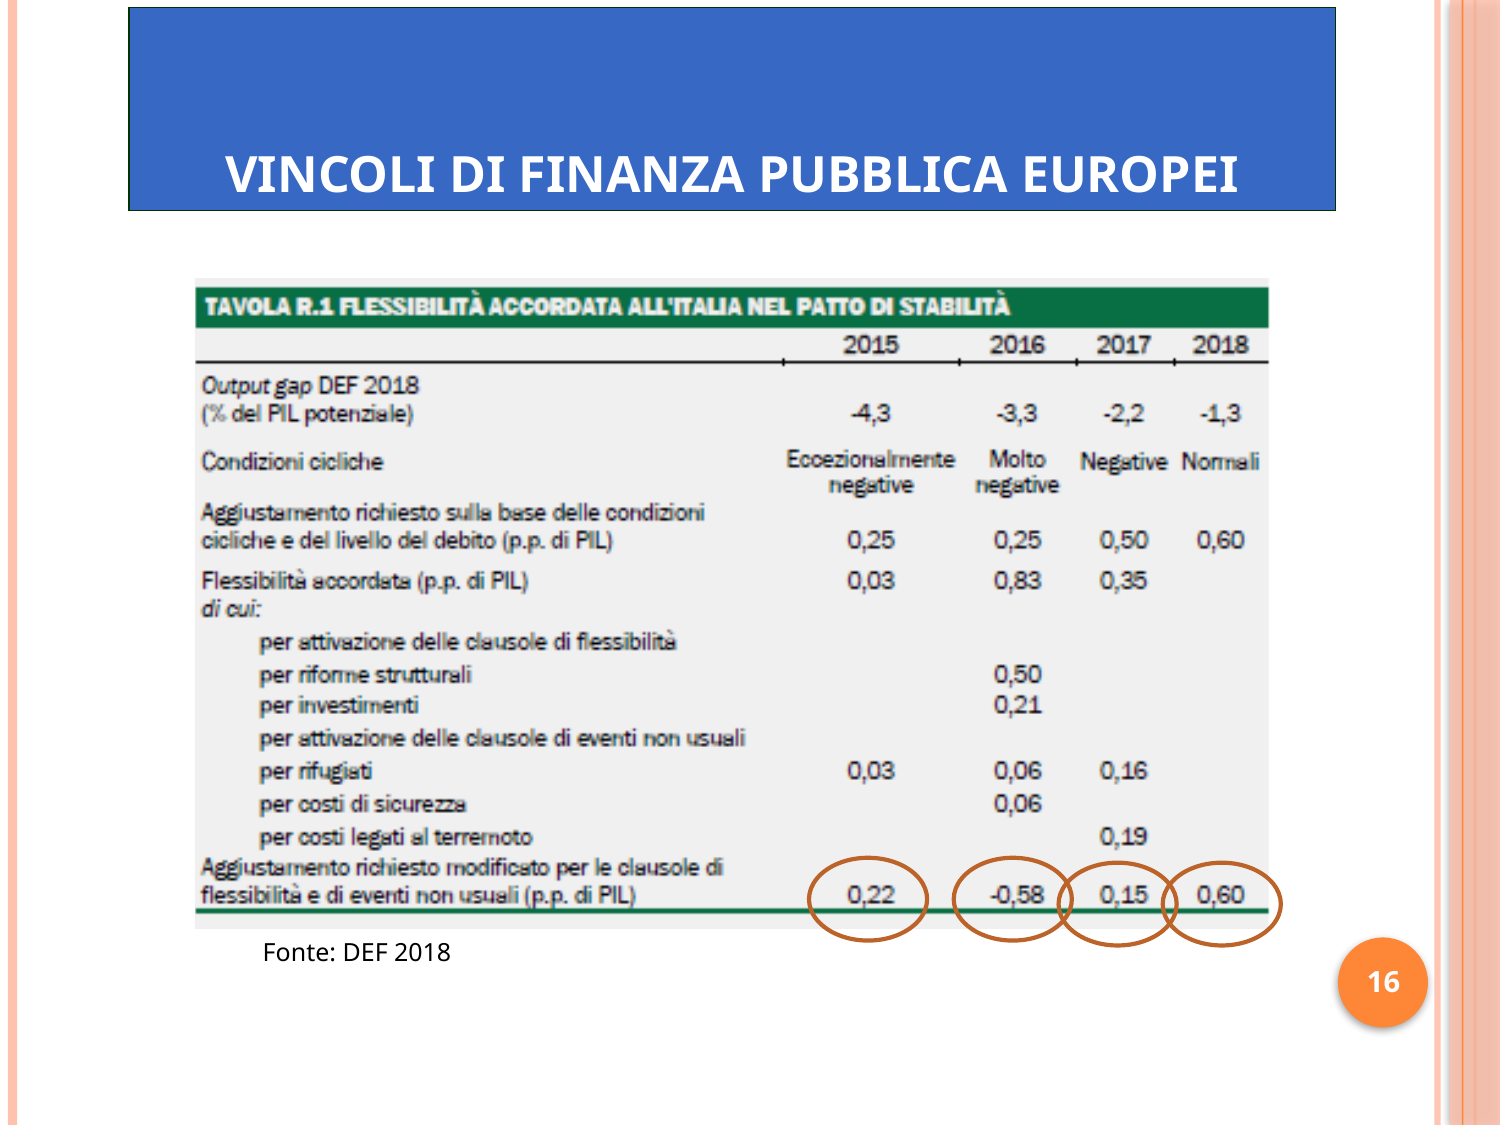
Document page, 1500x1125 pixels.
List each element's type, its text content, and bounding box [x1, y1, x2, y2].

slide_number 16 [1333, 940, 1434, 1027]
title VINCOLI DI FINANZA PUBBLICA EUROPEI [128, 7, 1336, 211]
text_box [1187, 940, 1257, 948]
text_box [1083, 940, 1153, 948]
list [194, 278, 1282, 930]
text_box Fonte: DEF 2018 [247, 940, 1217, 974]
